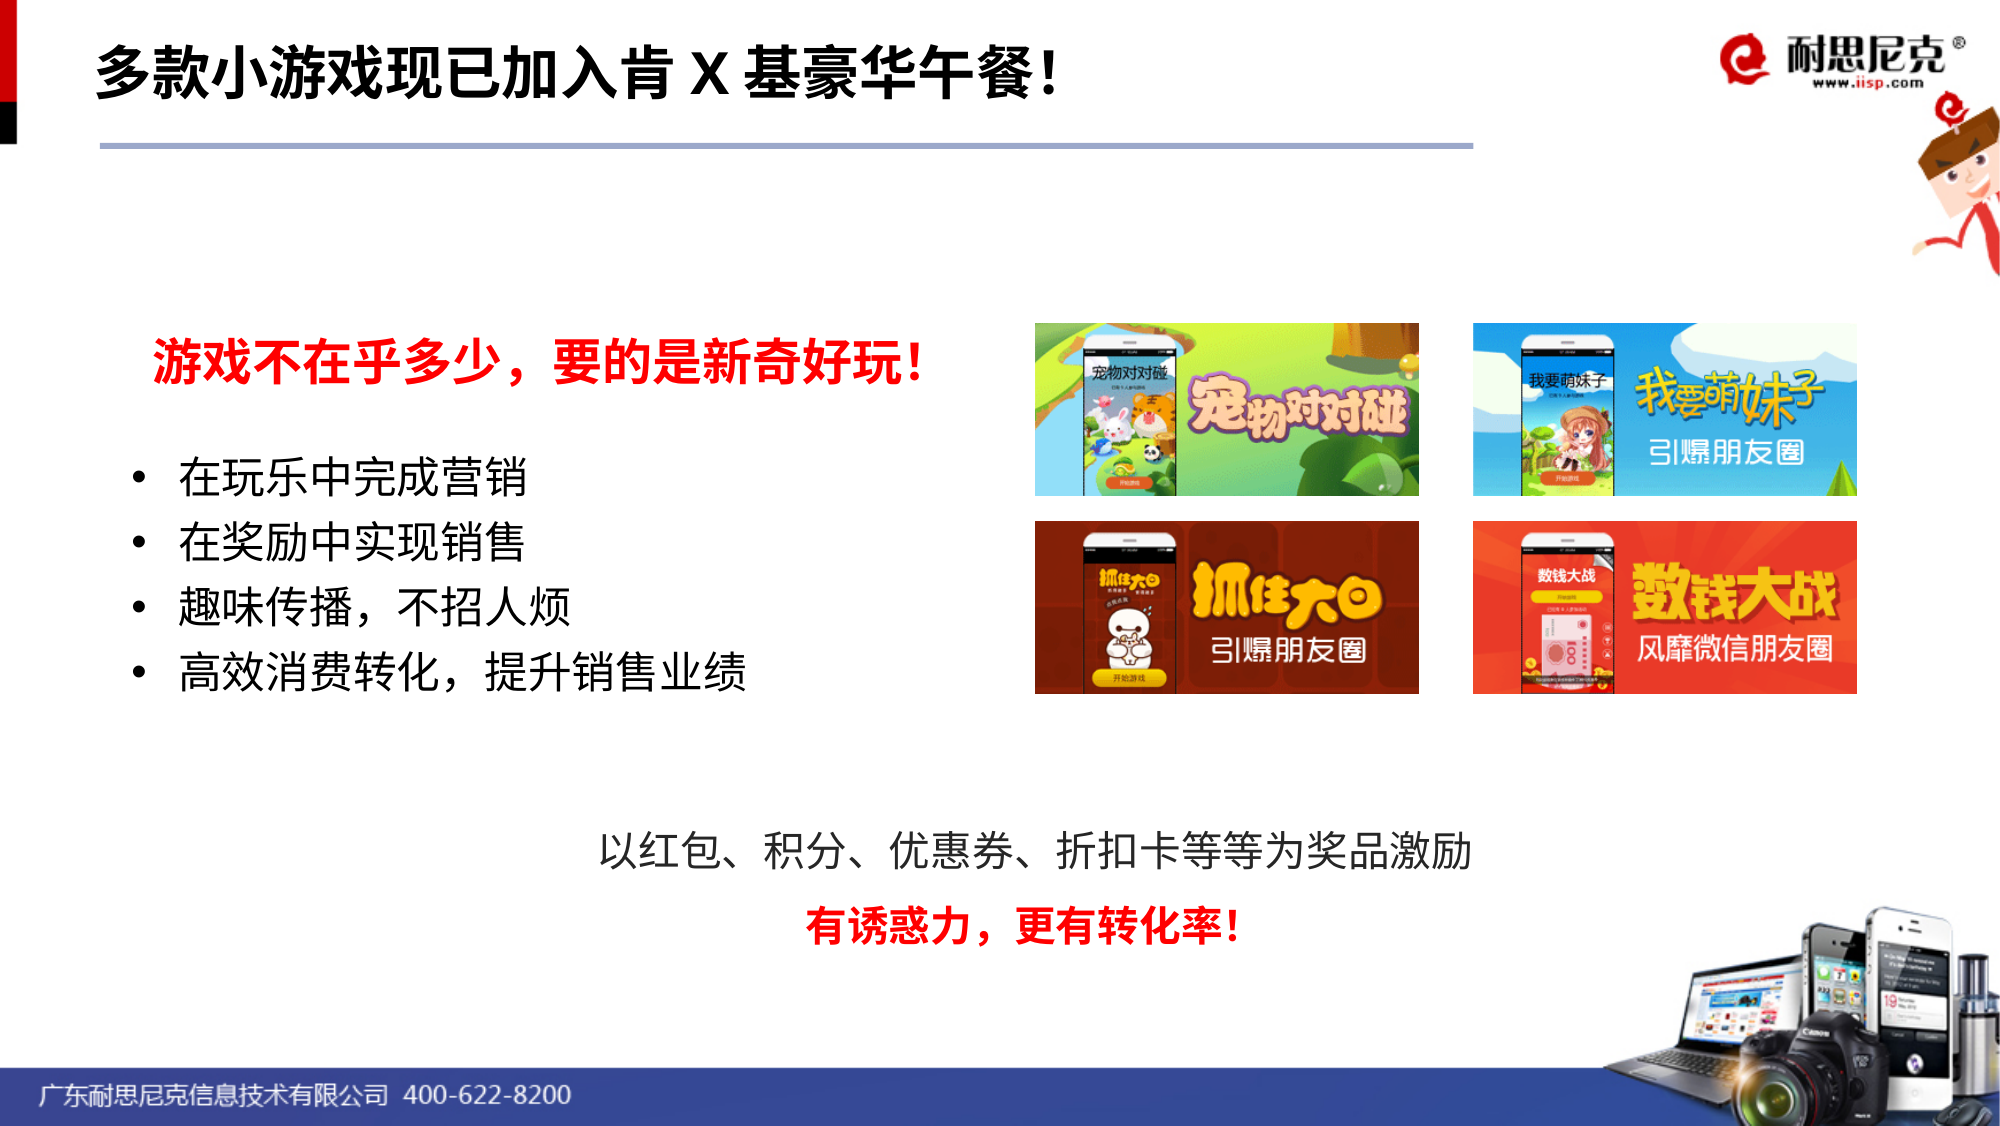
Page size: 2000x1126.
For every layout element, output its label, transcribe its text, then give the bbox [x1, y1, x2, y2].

picture [0, 0, 2000, 1126]
text_box 多款小游戏现已加入肯X基豪华午餐！ [78, 37, 1654, 139]
text_box 游戏不在乎多少，要的是新奇好玩！ [128, 323, 977, 476]
text_box 以红包、积分、优惠券、折扣卡等等为奖品激励 有诱惑力，更有转化率！ [167, 792, 1903, 958]
text_box 在玩乐中完成营销 在奖励中实现销售 趣味传播，不招人烦 高效消费转化，提升销售业绩 [0, 442, 787, 706]
text_box [99, 142, 1475, 150]
